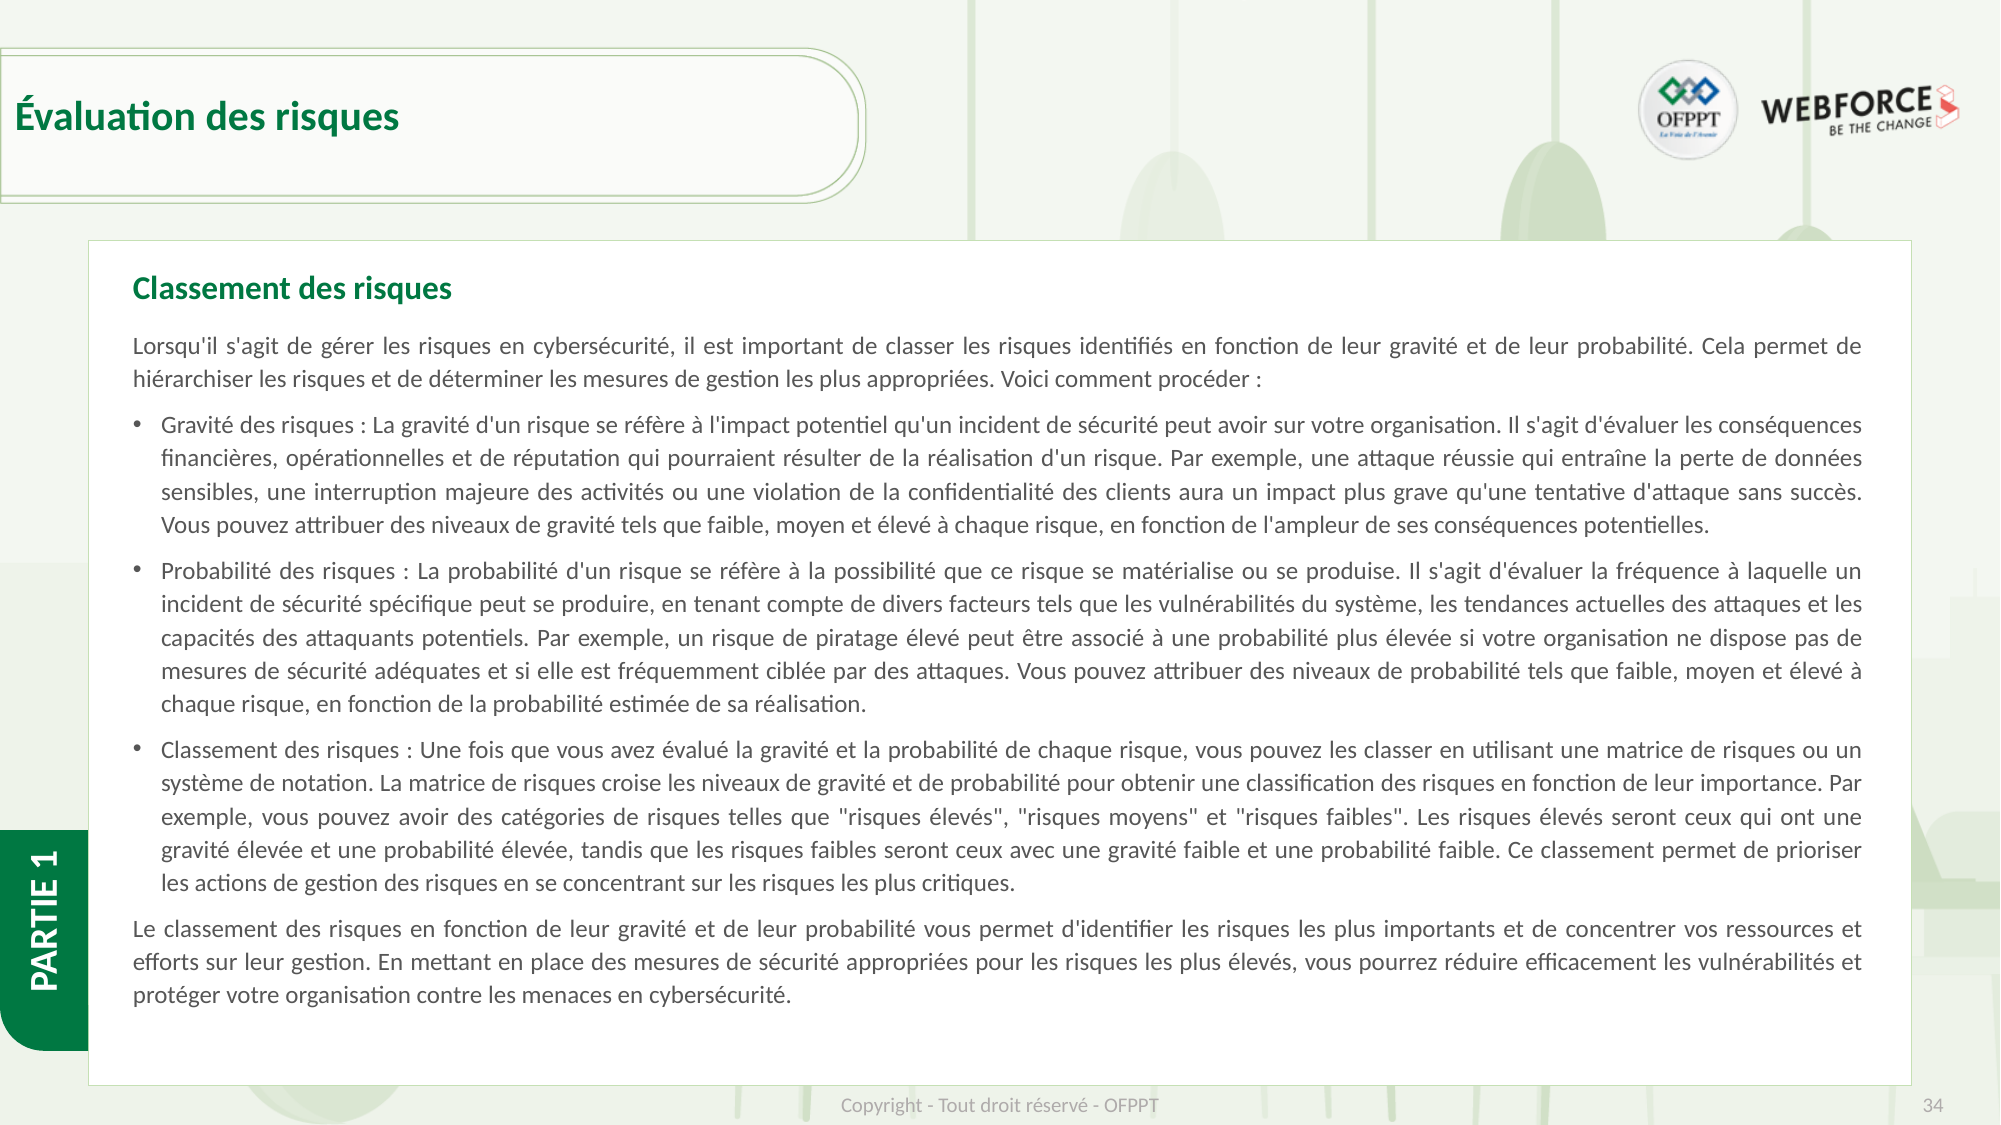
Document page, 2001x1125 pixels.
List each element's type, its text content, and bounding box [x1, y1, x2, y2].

list Lorsqu'il s'agit de gérer les risques en cybersécurité, il est important de classer les risques identifiés en fonction de leur gravité et de leur probabilité. Cela permet de hiérarchiser les risques et de déterminer les mesures de gestion les plus appropriées. Voici comment procéder : Gravité des risques : La gravité d'un risque se réfère à l'impact potentiel qu'un incident de sécurité peut avoir sur votre organisation. Il s'agit d'évaluer les conséquences financières, opérationnelles et de réputation qui pourraient résulter de la réalisation d'un risque. Par exemple, une attaque réussie qui entraîne la perte de données sensibles, une interruption majeure des activités ou une violation de la confidentialité des clients aura un impact plus grave qu'une tentative d'attaque sans succès. Vous pouvez attribuer des niveaux de gravité tels que faible, moyen et élevé à chaque risque, en fonction de l'ampleur de ses conséquences potentielles. Probabilité des risques : La probabilité d'un risque se réfère à la possibilité que ce risque se matérialise ou se produise. Il s'agit d'évaluer la fréquence à laquelle un incident de sécurité spécifique peut se produire, en tenant compte de divers facteurs tels que les vulnérabilités du système, les tendances actuelles des attaques et les capacités des attaquants potentiels. Par exemple, un risque de piratage élevé peut être associé à une probabilité plus élevée si votre organisation ne dispose pas de mesures de sécurité adéquates et si elle est fréquemment ciblée par des attaques. Vous pouvez attribuer des niveaux de probabilité tels que faible, moyen et élevé à chaque risque, en fonction de la probabilité estimée de sa réalisation. Classement des risques : Une fois que vous avez évalué la gravité et la probabilité de chaque risque, vous pouvez les classer en utilisant une matrice de risques ou un système de notation. La matrice de risques croise les niveaux de gravité et de probabilité pour obtenir une classification des risques en fonction de leur importance. Par exemple, vous pouvez avoir des catégories de risques telles que "risques élevés", "risques moyens" et "risques faibles". Les risques élevés seront ceux qui ont une gravité élevée et une probabilité élevée, tandis que les risques faibles seront ceux avec une gravité faible et une probabilité faible. Ce classement permet de prioriser les actions de gestion des risques en se concentrant sur les risques les plus critiques. Le classement des risques en fonction de leur gravité et de leur probabilité vous permet d'identifier les risques les plus importants et de concentrer vos ressources et efforts sur leur gestion. En mettant en place des mesures de sécurité appropriées pour les risques les plus élevés, vous pourrez réduire efficacement les vulnérabilités et protéger votre organisation contre les menaces en cybersécurité. [118, 318, 1881, 1060]
picture [1634, 56, 1743, 164]
title Évaluation des risques [0, 83, 833, 152]
picture [1754, 75, 1967, 145]
list Classement des risques [118, 265, 1881, 318]
